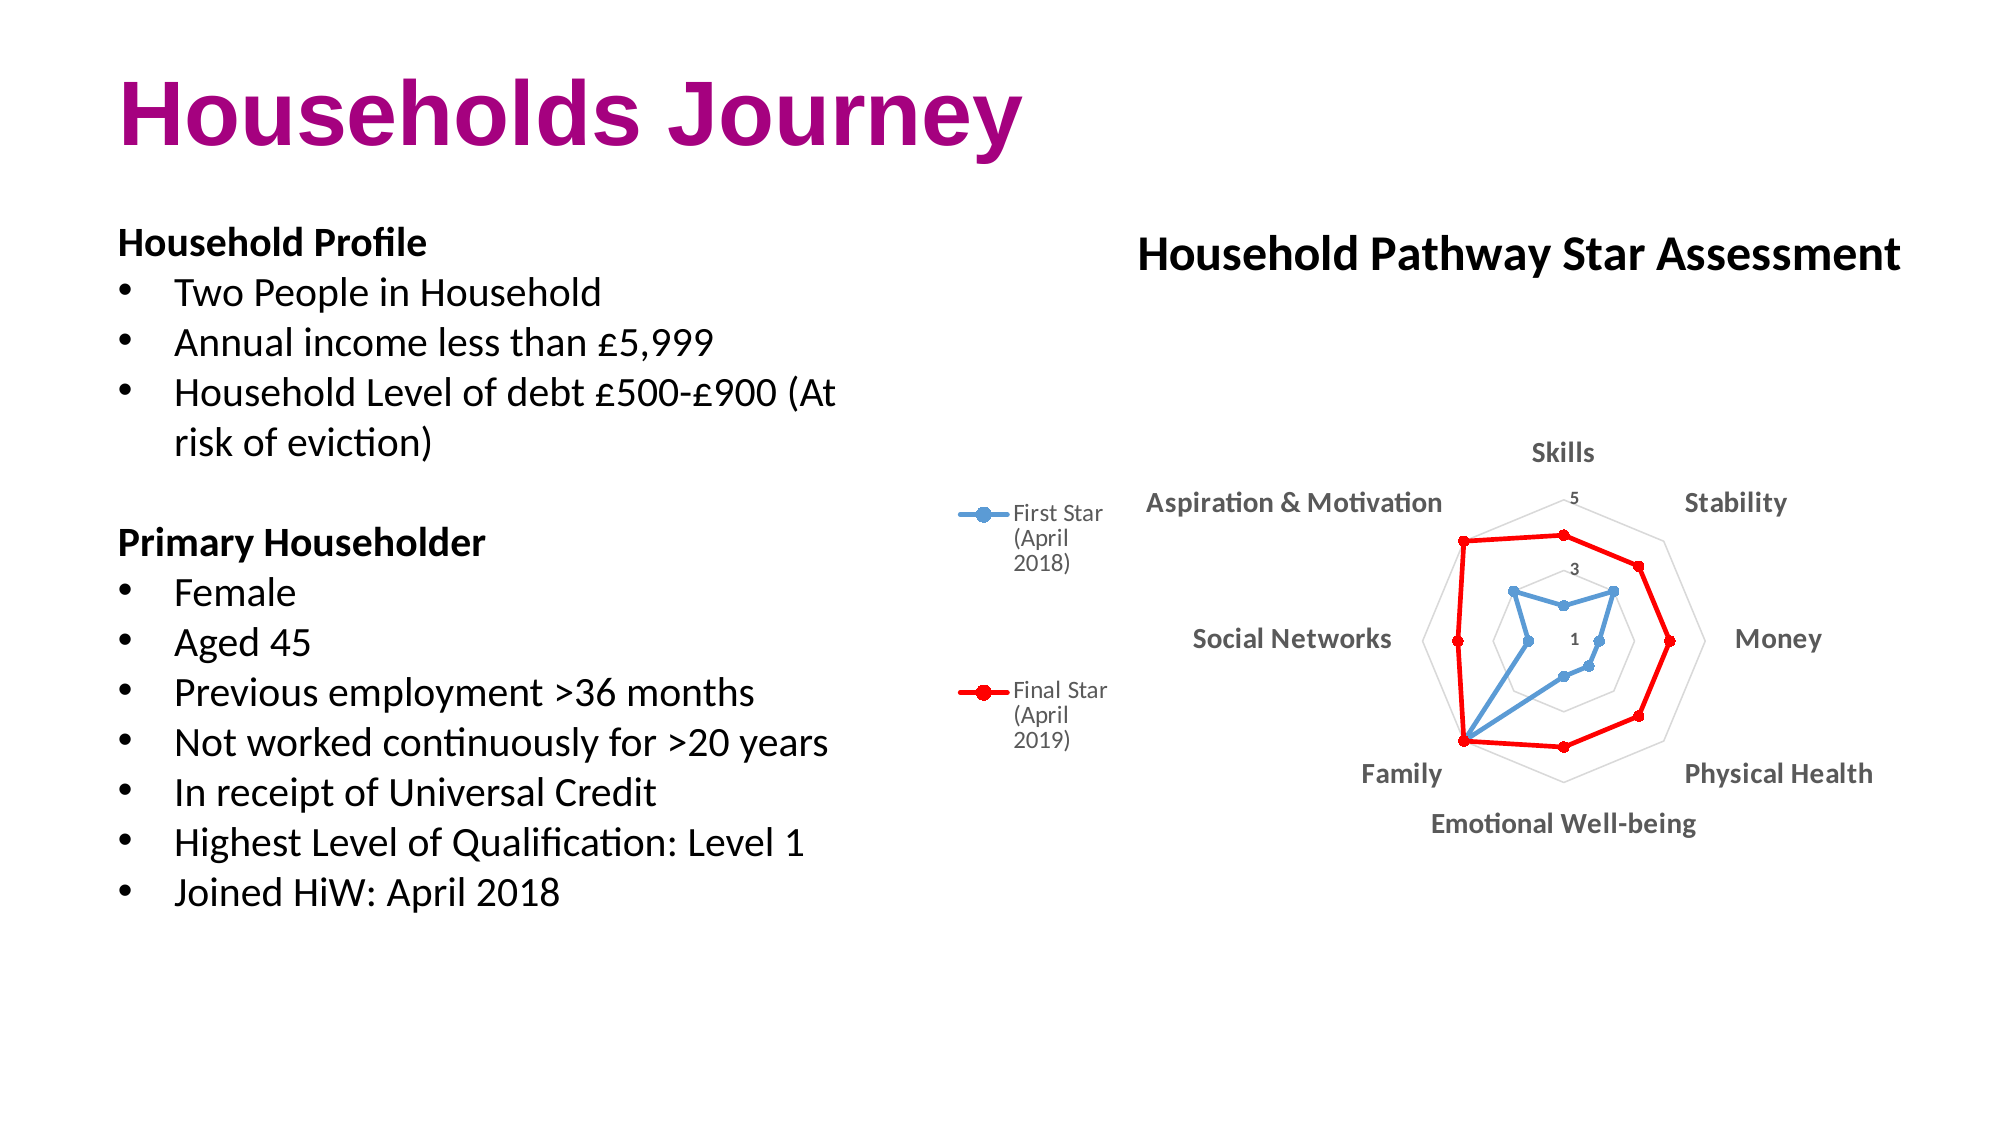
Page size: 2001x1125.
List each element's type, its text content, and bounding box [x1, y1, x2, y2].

title Households Journey [103, 7, 1829, 225]
chart [955, 154, 1964, 1066]
text_box Household Profile Two People in Household Annual income less than £5,999 Household Level of debt £500-£900 (At risk of eviction) Primary Householder Female Aged 45 Previous employment >36 months Not worked continuously for >20 years In receipt of Universal Credit Highest Level of Qualification: Level 1 Joined HiW: April 2018 [103, 207, 852, 977]
list [137, 181, 911, 1002]
